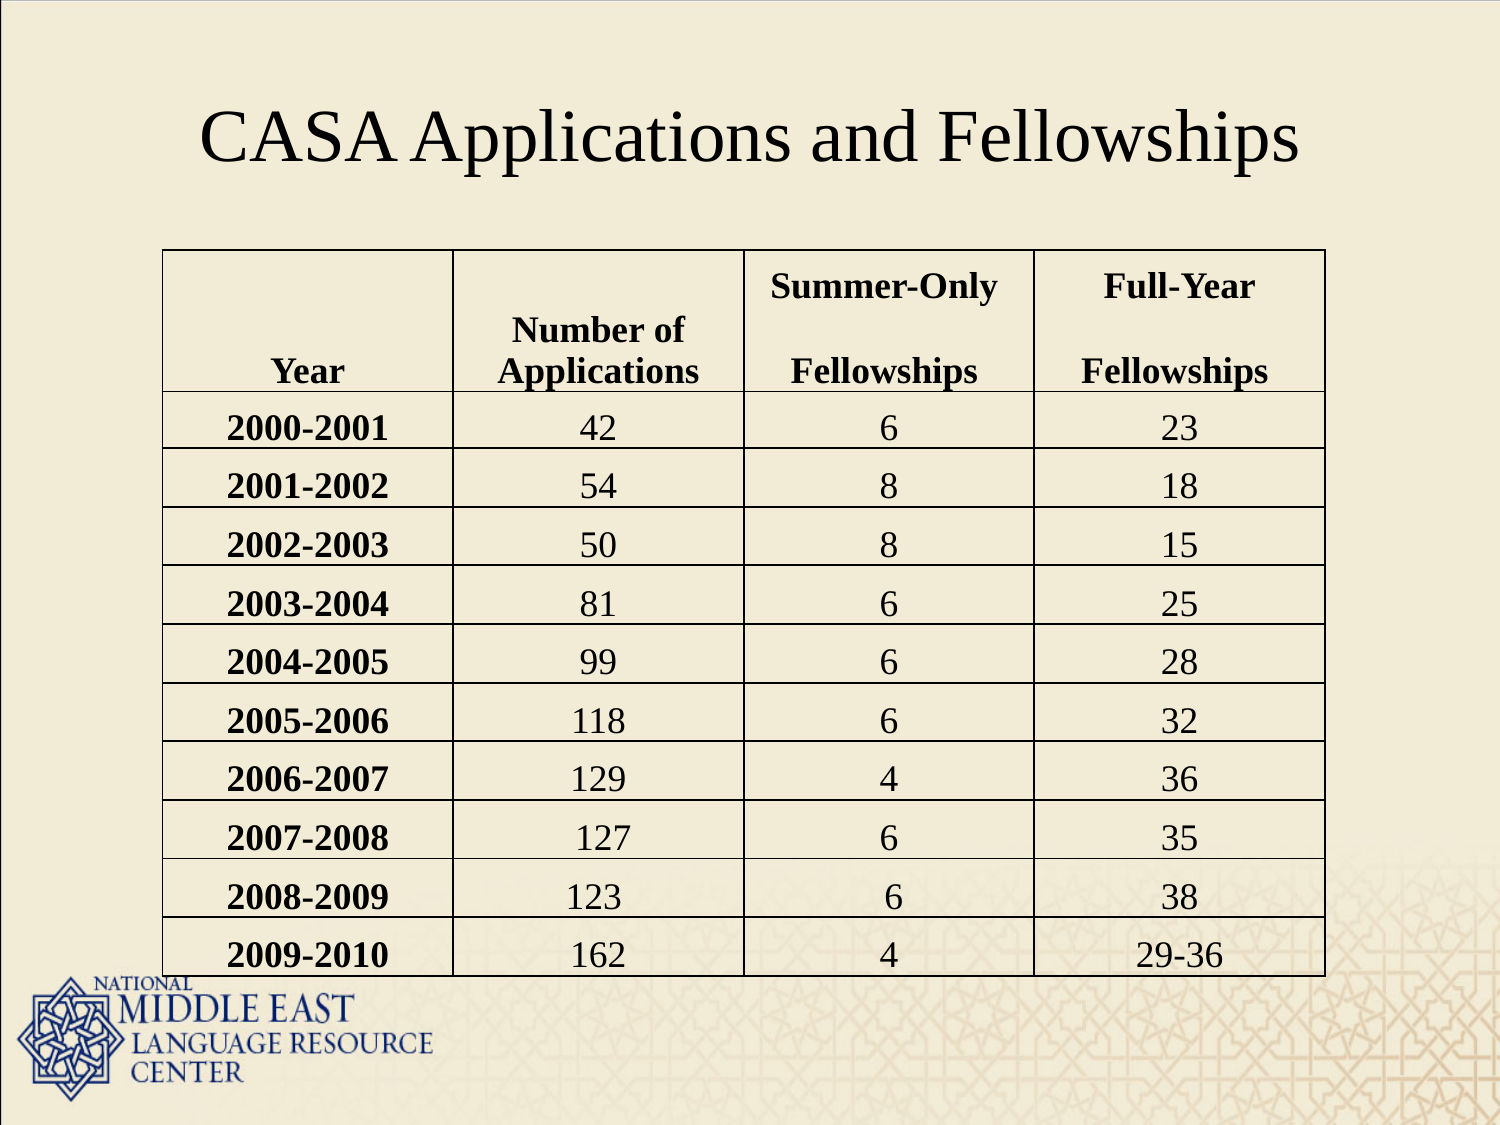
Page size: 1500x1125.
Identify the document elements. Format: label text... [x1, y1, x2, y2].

table_cell Fellowships [1035, 306, 1324, 391]
table_cell 118 [454, 684, 743, 740]
table_cell 2000-2001 [163, 392, 452, 447]
table_cell 162 [454, 918, 743, 975]
table_cell 2002-2003 [163, 508, 452, 564]
table_cell 32 [1035, 684, 1324, 740]
table_cell 81 [454, 566, 743, 623]
picture [0, 0, 1500, 1125]
table_cell Fellowships [745, 306, 1033, 391]
table_cell 6 [745, 625, 1033, 682]
table_cell 23 [1035, 392, 1324, 447]
table_cell 6 [745, 392, 1033, 447]
table_cell 54 [454, 449, 743, 506]
table_cell 123 [454, 859, 743, 916]
table_cell 4 [745, 918, 1033, 975]
table_cell 2006-2007 [163, 742, 452, 799]
table_cell 25 [1035, 566, 1324, 623]
table_cell 8 [745, 508, 1033, 564]
table_header Summer-Only [745, 251, 1033, 306]
table_cell 8 [745, 449, 1033, 506]
table_cell 6 [745, 859, 1033, 916]
table_header Number of Applications [454, 251, 743, 391]
table_cell 2009-2010 [163, 918, 452, 975]
table_cell 2008-2009 [163, 859, 452, 916]
table_cell 50 [454, 508, 743, 564]
table_cell 6 [745, 801, 1033, 858]
table_cell 2005-2006 [163, 684, 452, 740]
table_cell 18 [1035, 449, 1324, 506]
table_cell 2004-2005 [163, 625, 452, 682]
table_cell 2001-2002 [163, 449, 452, 506]
table_header Year [163, 251, 452, 391]
table_cell 6 [745, 566, 1033, 623]
table_cell 4 [745, 742, 1033, 799]
table_cell 99 [454, 625, 743, 682]
table_cell 6 [745, 684, 1033, 740]
table_cell 36 [1035, 742, 1324, 799]
table_cell 15 [1035, 508, 1324, 564]
table_cell 38 [1035, 859, 1324, 916]
table_cell 2003-2004 [163, 566, 452, 623]
table_header Full-Year [1035, 251, 1324, 306]
table_cell 28 [1035, 625, 1324, 682]
table_cell 127 [454, 801, 743, 858]
table_cell 29-36 [1035, 918, 1324, 975]
table_cell 129 [454, 742, 743, 799]
table_cell 2007-2008 [163, 801, 452, 858]
table_cell 35 [1035, 801, 1324, 858]
table_cell 42 [454, 392, 743, 447]
title CASA Applications and Fellowships [74, 37, 1426, 226]
